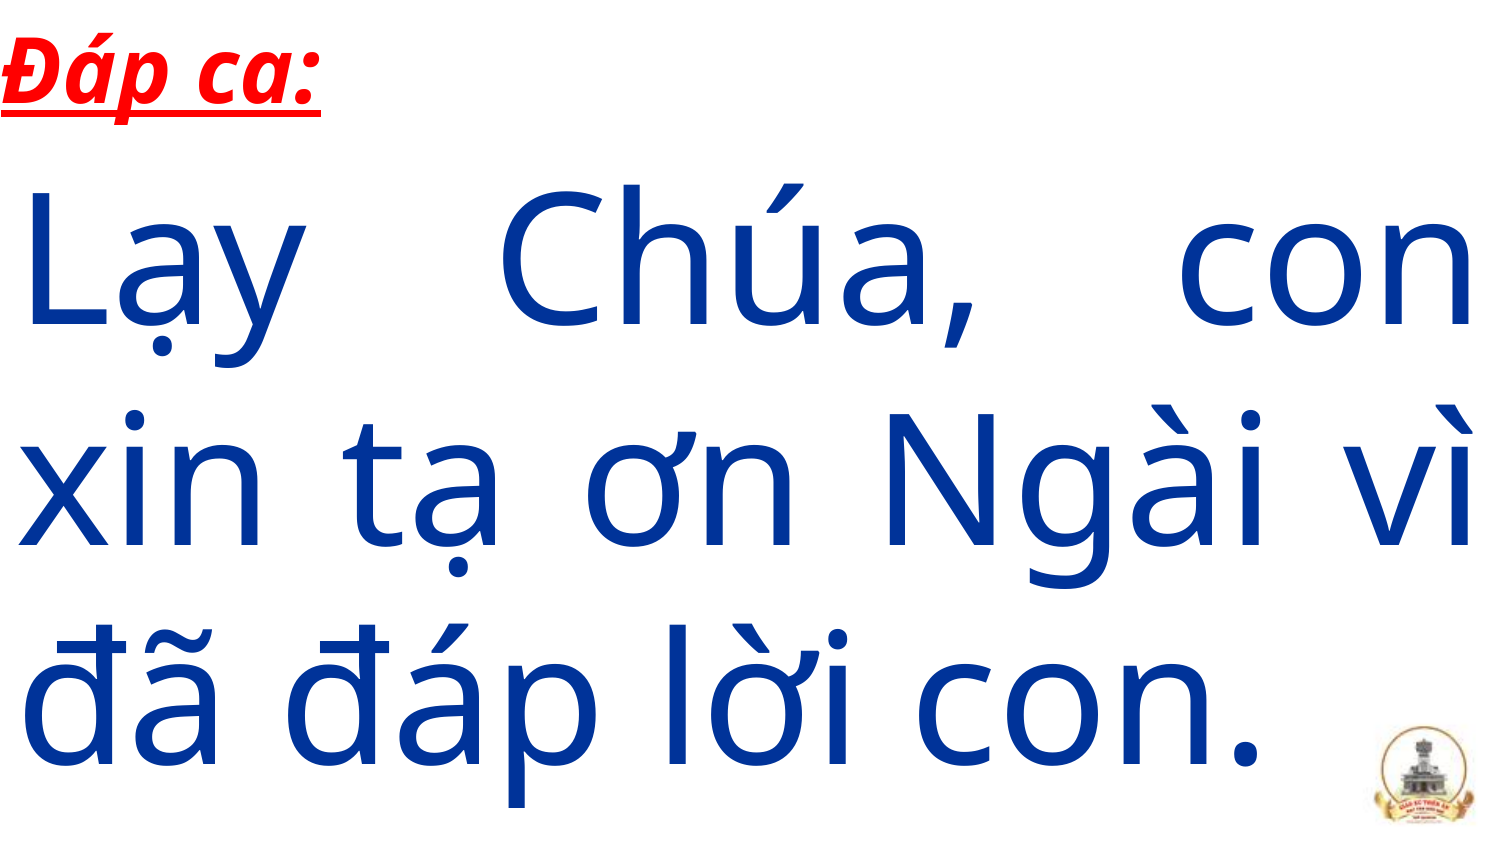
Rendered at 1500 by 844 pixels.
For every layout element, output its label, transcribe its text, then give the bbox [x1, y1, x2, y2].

picture [0, 0, 1500, 134]
subtitle Lạy Chúa, con xin tạ ơn Ngài vì đã đáp lời con. [0, 134, 1500, 844]
text_box Đáp ca: [0, 4, 336, 129]
